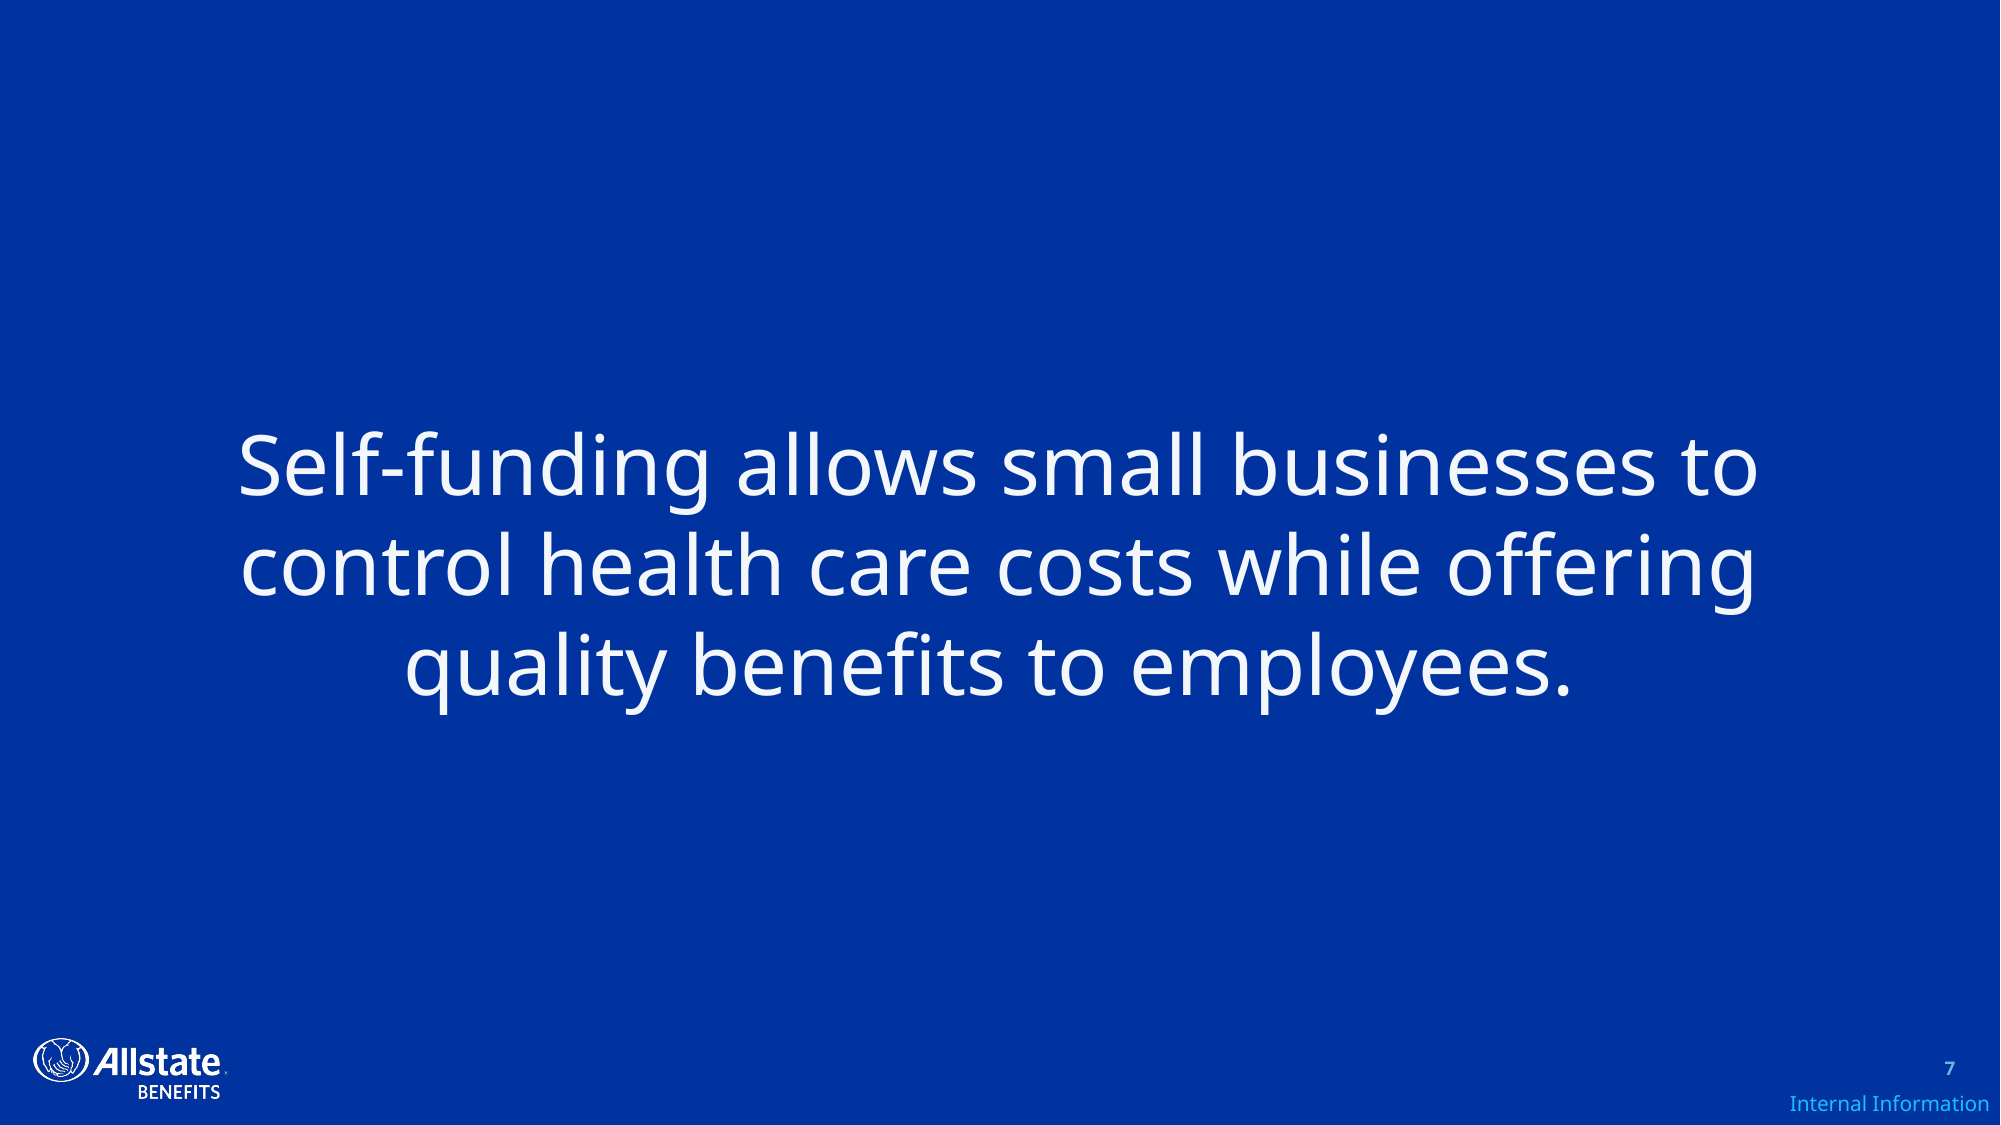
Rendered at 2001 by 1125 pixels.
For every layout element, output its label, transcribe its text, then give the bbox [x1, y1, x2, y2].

text_box Self-funding allows small businesses to control health care costs while offering quality benefits to employees. [195, 382, 1805, 743]
slide_number 7 [1899, 1013, 2000, 1125]
picture [33, 1038, 228, 1099]
